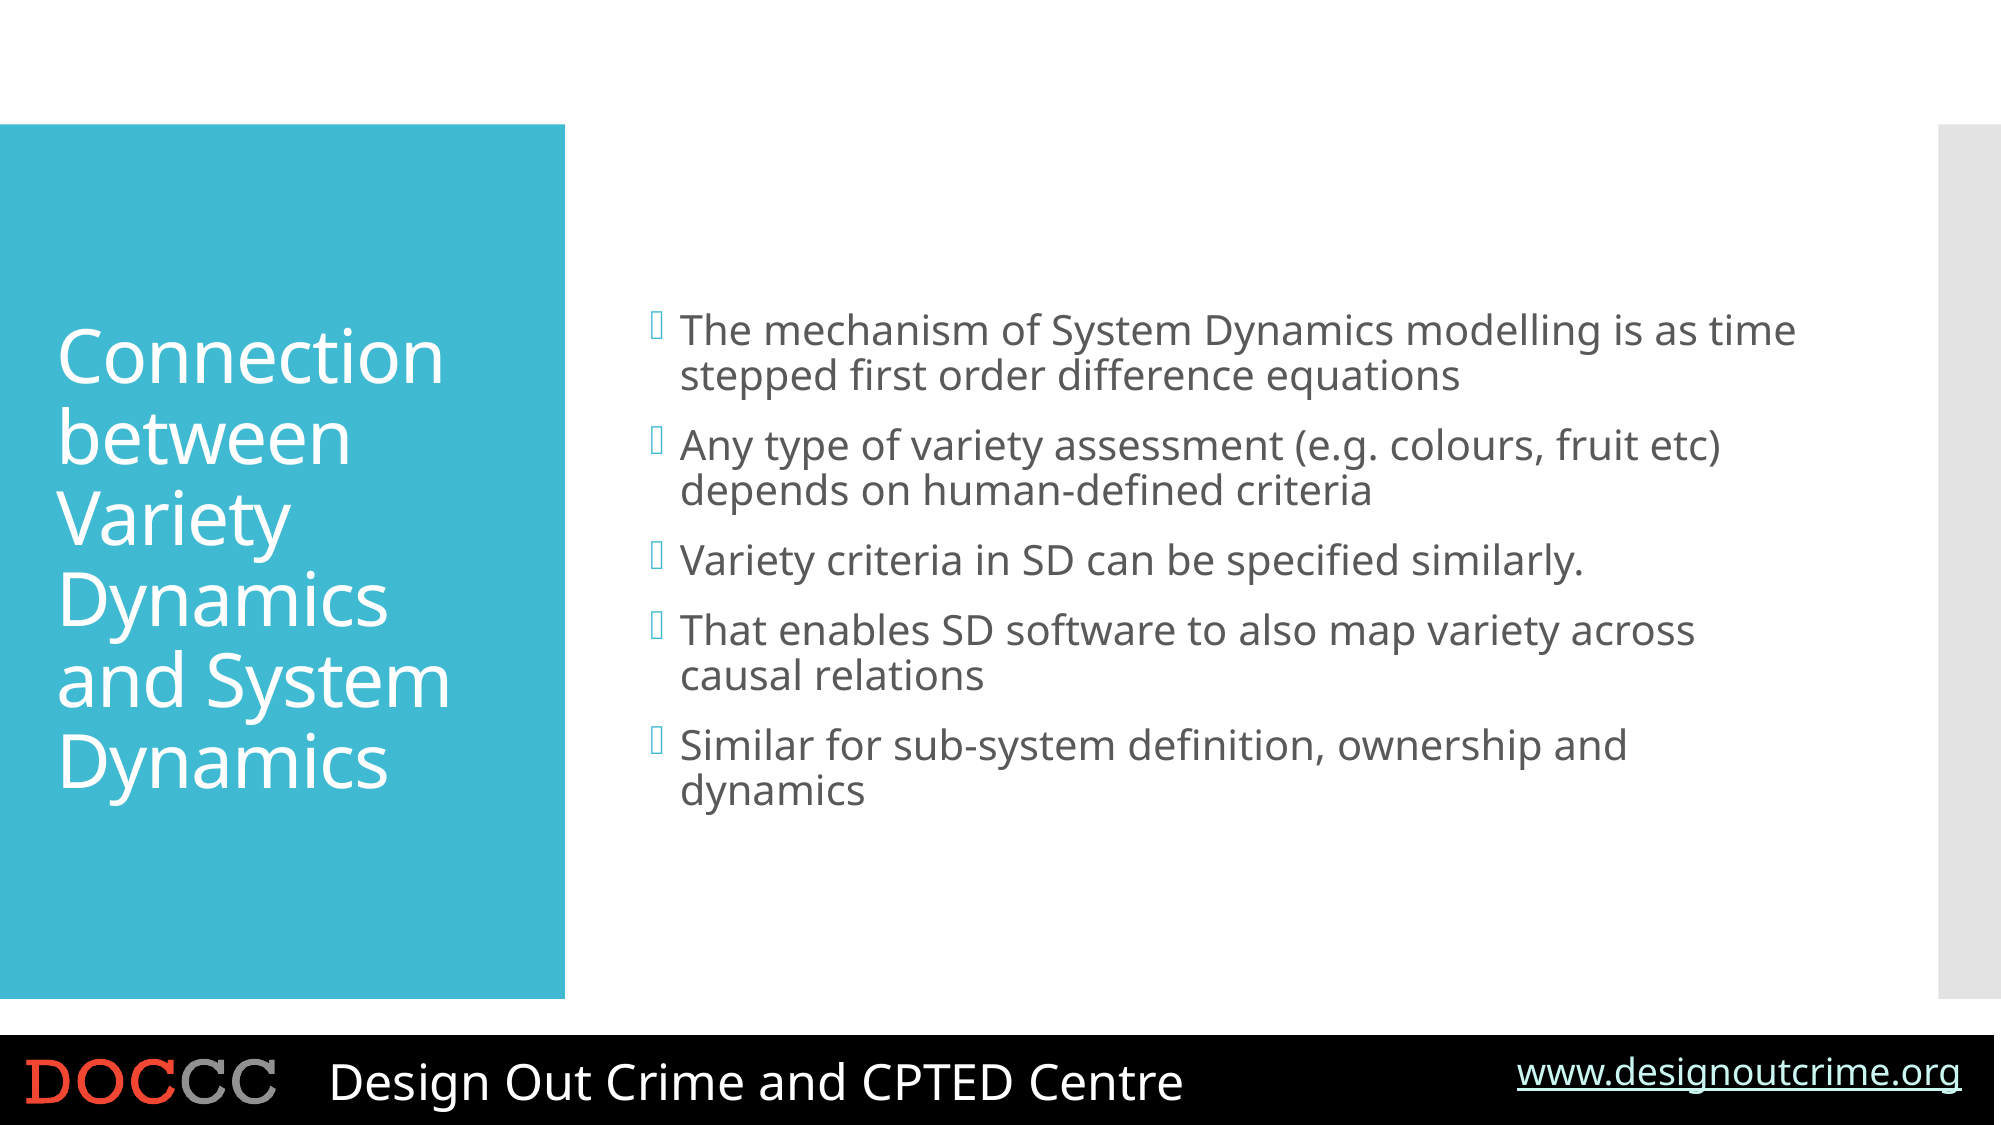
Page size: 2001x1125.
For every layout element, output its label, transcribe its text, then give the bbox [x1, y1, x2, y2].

picture [17, 1035, 288, 1125]
title Connection between Variety Dynamics and System Dynamics [41, 184, 525, 940]
list The mechanism of System Dynamics modelling is as time stepped first order difference equations Any type of variety assessment (e.g. colours, fruit etc) depends on human-defined criteria Variety criteria in SD can be specified similarly. That enables SD software to also map variety across causal relations Similar for sub-system definition, ownership and dynamics [634, 141, 1835, 982]
